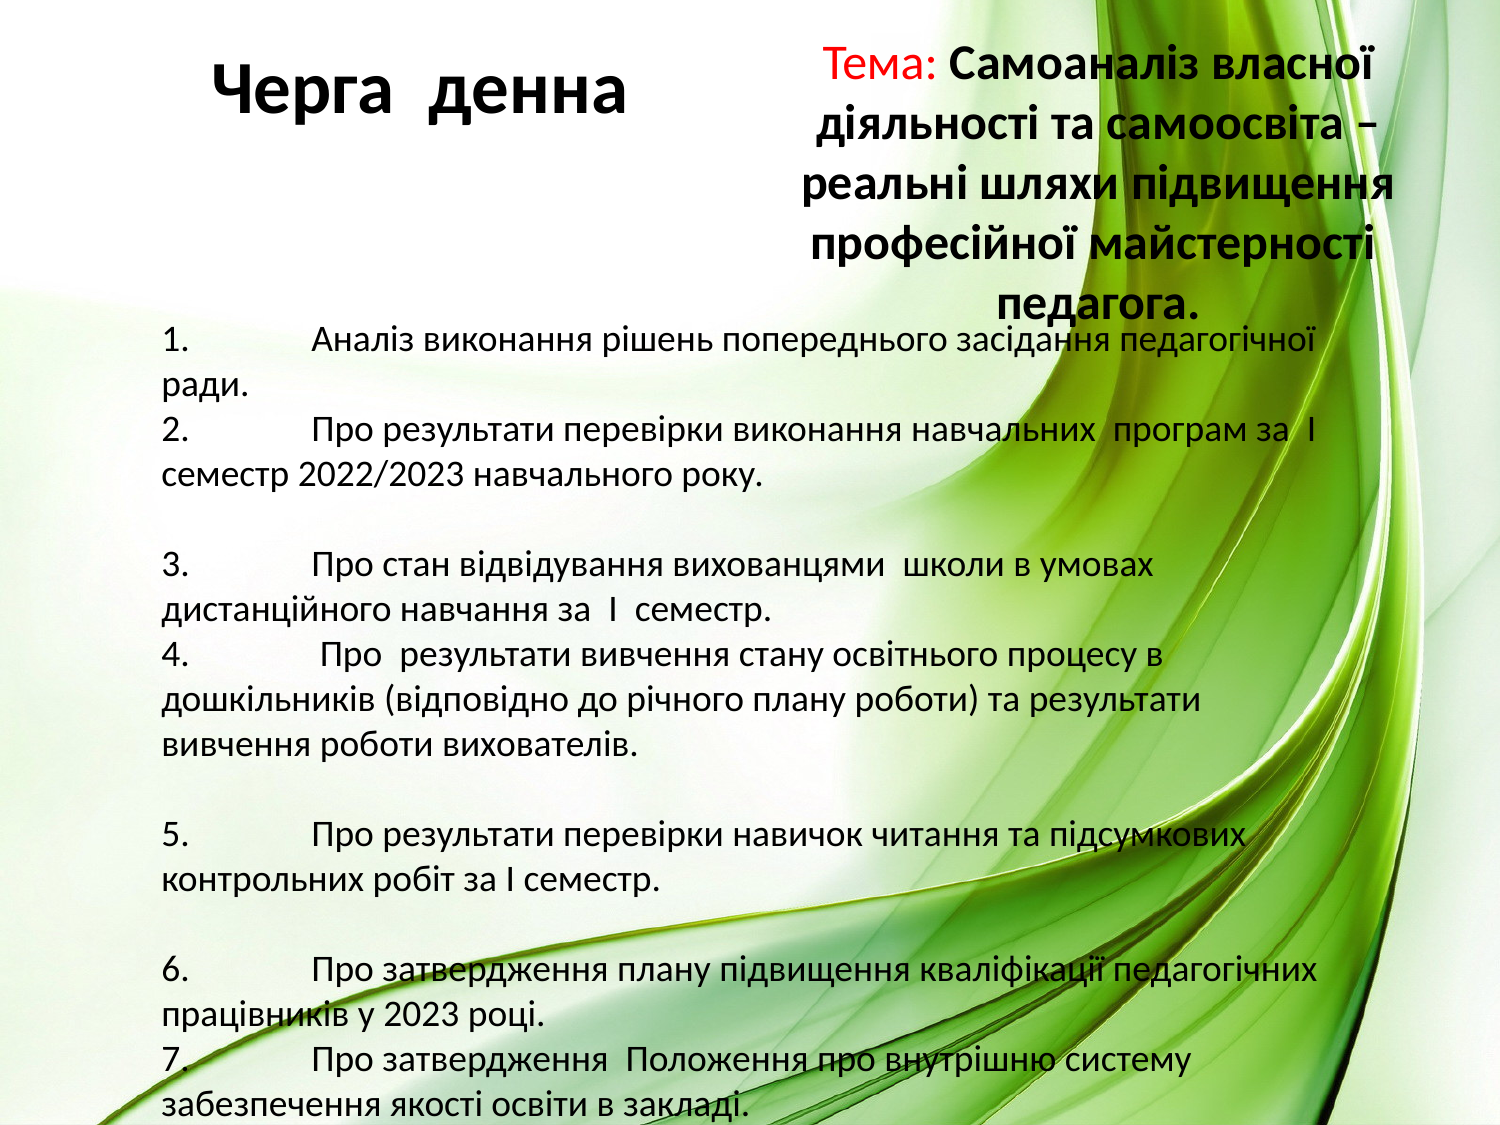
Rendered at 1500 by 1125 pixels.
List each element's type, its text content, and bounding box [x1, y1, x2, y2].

text_box 1. Аналіз виконання рішень попереднього засідання педагогічної ради. 2. Про результати перевірки виконання навчальних програм за І семестр 2022/2023 навчального року. 3. Про стан відвідування вихованцями школи в умовах дистанційного навчання за І семестр. 4. Про результати вивчення стану освітнього процесу в дошкільників (відповідно до річного плану роботи) та результати вивчення роботи вихователів. 5. Про результати перевірки навичок читання та підсумкових контрольних робіт за І семестр. 6. Про затвердження плану підвищення кваліфікації педагогічних працівників у 2023 році. 7. Про затвердження Положення про внутрішню систему забезпечення якості освіти в закладі. 8. Про травматизм за рік. Алгоритм дій працівників при травмах. [146, 306, 1340, 1125]
list Черга денна [88, 30, 752, 136]
title [714, 45, 1471, 233]
list Тема: Самоаналіз власної діяльності та самоосвіта – реальні шляхи підвищення професійної майстерності педагога. [773, 231, 1424, 337]
picture [0, 0, 1500, 1125]
